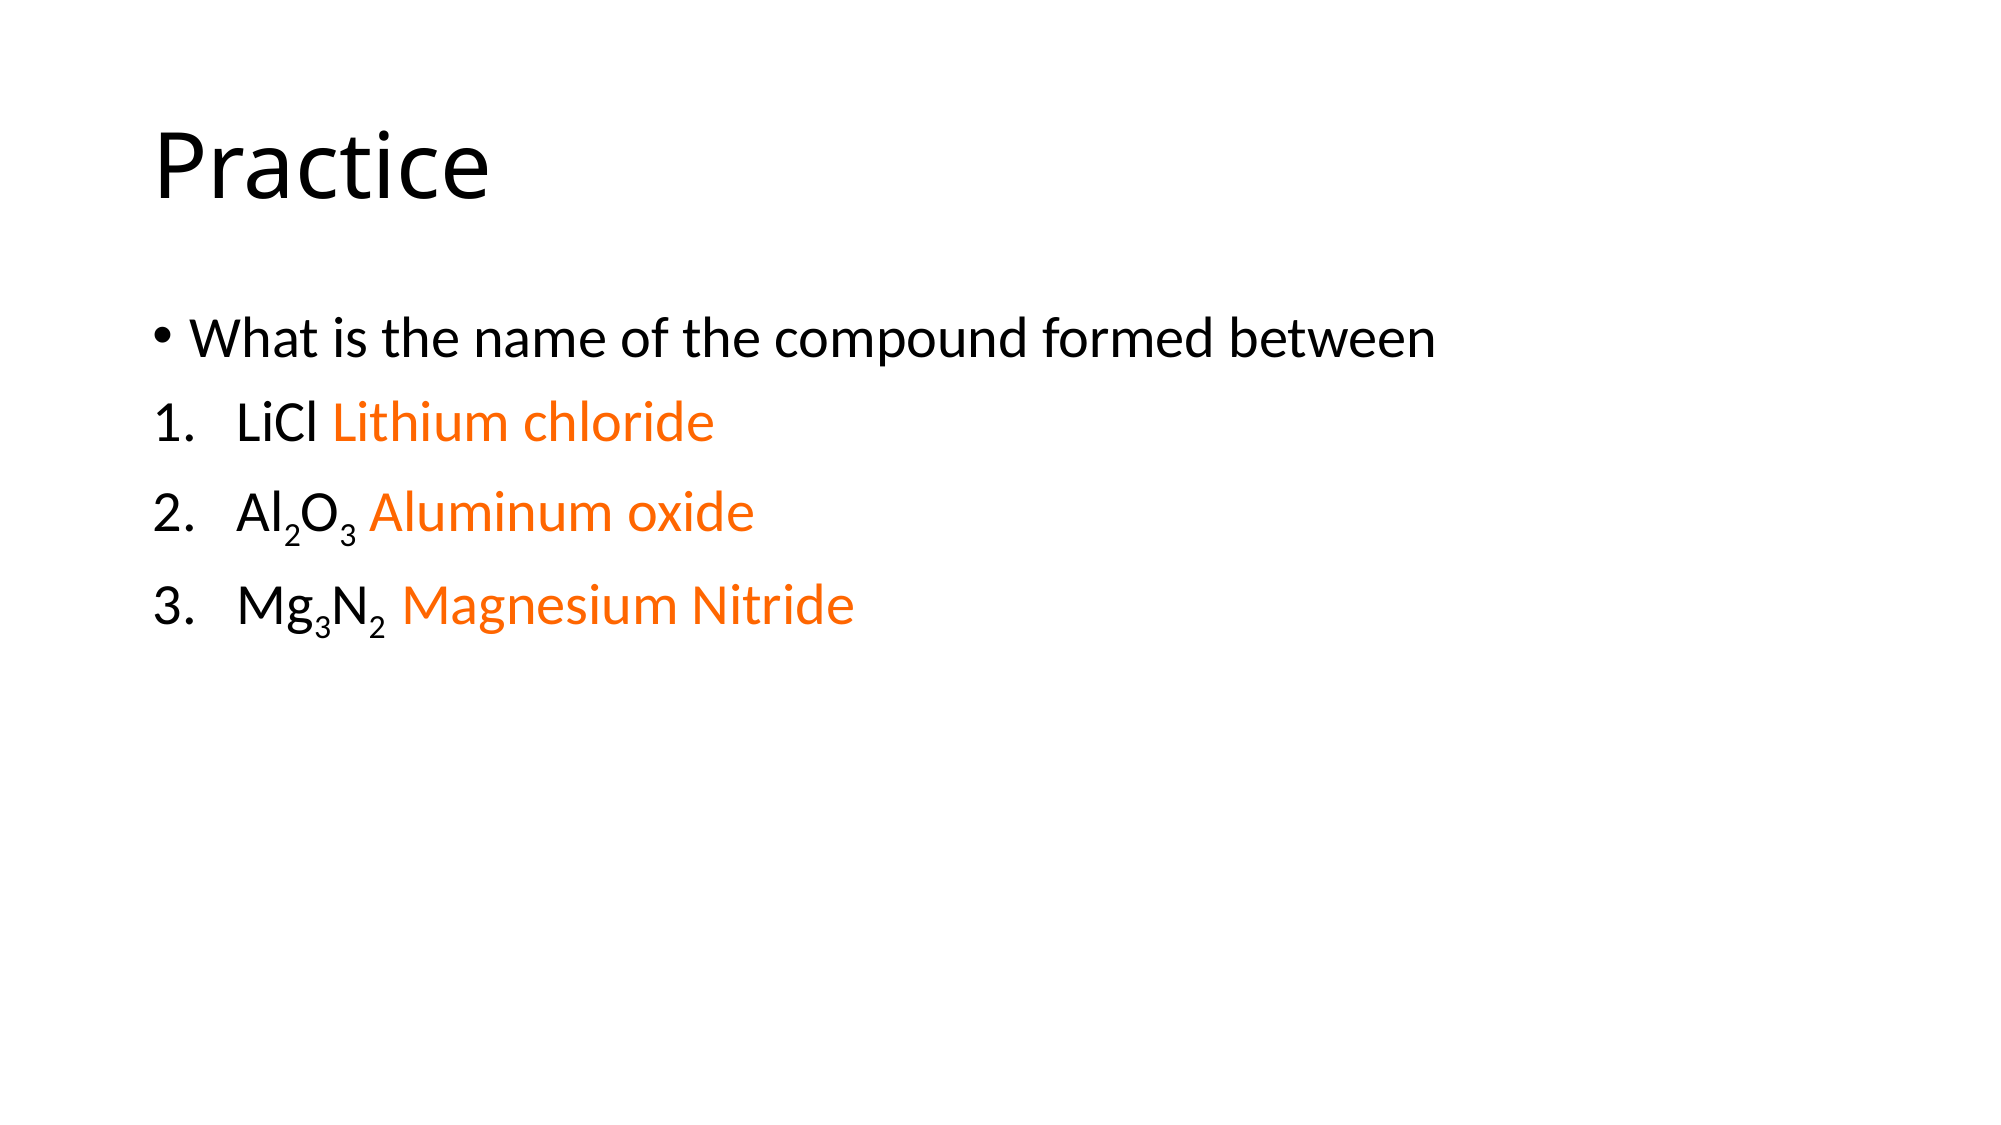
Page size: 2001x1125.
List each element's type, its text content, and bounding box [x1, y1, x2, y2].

list What is the name of the compound formed between LiCl Lithium chloride Al2O3 Aluminum oxide Mg3N2 Magnesium Nitride [137, 299, 1863, 1014]
title Practice [137, 59, 1863, 278]
